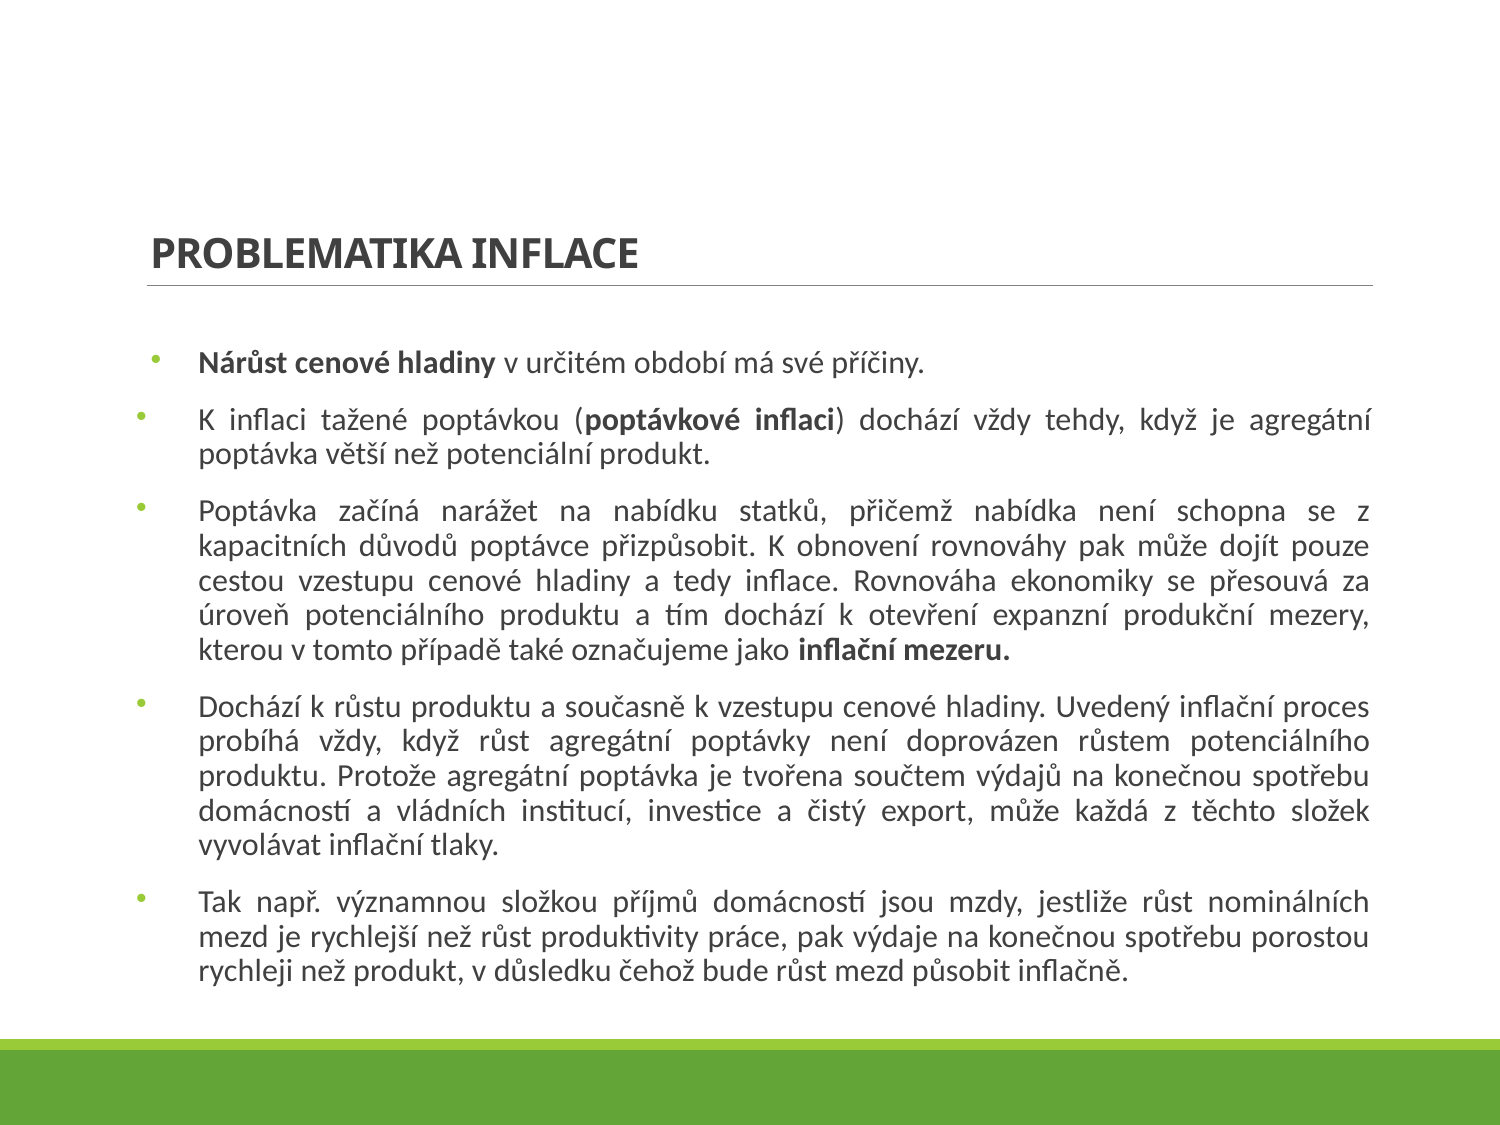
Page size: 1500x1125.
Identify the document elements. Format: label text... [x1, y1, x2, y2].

list Nárůst cenové hladiny v určitém období má své příčiny. K inflaci tažené poptávkou (poptávkové inflaci) dochází vždy tehdy, když je agregátní poptávka větší než potenciální produkt. Poptávka začíná narážet na nabídku statků, přičemž nabídka není schopna se z kapacitních důvodů poptávce přizpůsobit. K obnovení rovnováhy pak může dojít pouze cestou vzestupu cenové hladiny a tedy inflace. Rovnováha ekonomiky se přesouvá za úroveň potenciálního produktu a tím dochází k otevření expanzní produkční mezery, kterou v tomto případě také označujeme jako inflační mezeru. Dochází k růstu produktu a současně k vzestupu cenové hladiny. Uvedený inflační proces probíhá vždy, když růst agregátní poptávky není doprovázen růstem potenciálního produktu. Protože agregátní poptávka je tvořena součtem výdajů na konečnou spotřebu domácností a vládních institucí, investice a čistý export, může každá z těchto složek vyvolávat inflační tlaky. Tak např. významnou složkou příjmů domácností jsou mzdy, jestliže růst nominálních mezd je rychlejší než růst produktivity práce, pak výdaje na konečnou spotřebu porostou rychleji než produkt, v důsledku čehož bude růst mezd působit inflačně. [135, 338, 1373, 999]
title Problematika inflace [135, 47, 1373, 285]
